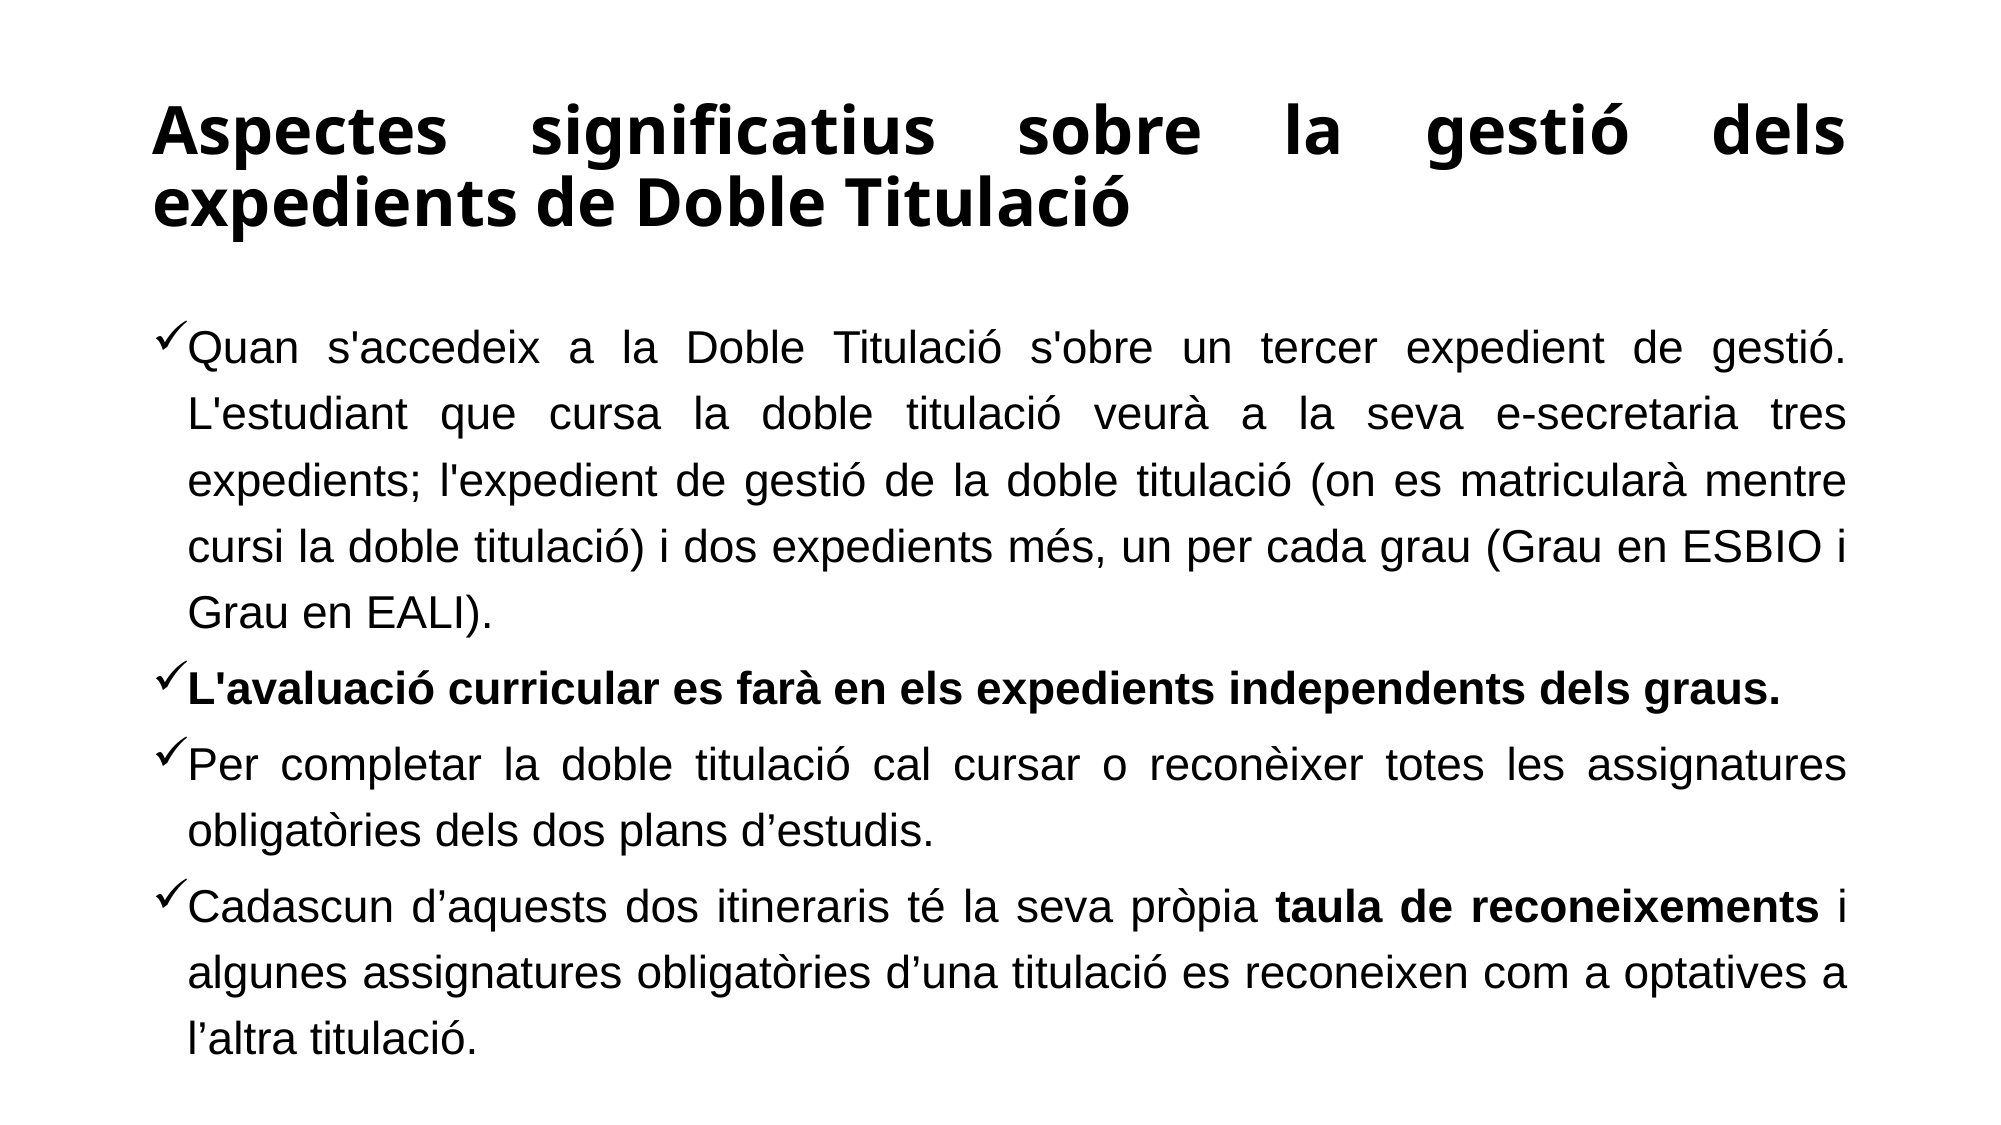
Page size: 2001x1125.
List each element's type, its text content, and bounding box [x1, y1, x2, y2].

list Quan s'accedeix a la Doble Titulació s'obre un tercer expedient de gestió. L'estudiant que cursa la doble titulació veurà a la seva e-secretaria tres expedients; l'expedient de gestió de la doble titulació (on es matricularà mentre cursi la doble titulació) i dos expedients més, un per cada grau (Grau en ESBIO i Grau en EALI). L'avaluació curricular es farà en els expedients independents dels graus. Per completar la doble titulació cal cursar o reconèixer totes les assignatures obligatòries dels dos plans d’estudis. Cadascun d’aquests dos itineraris té la seva pròpia taula de reconeixements i algunes assignatures obligatòries d’una titulació es reconeixen com a optatives a l’altra titulació. [137, 299, 1863, 1077]
title Aspectes significatius sobre la gestió dels expedients de Doble Titulació [137, 59, 1863, 278]
